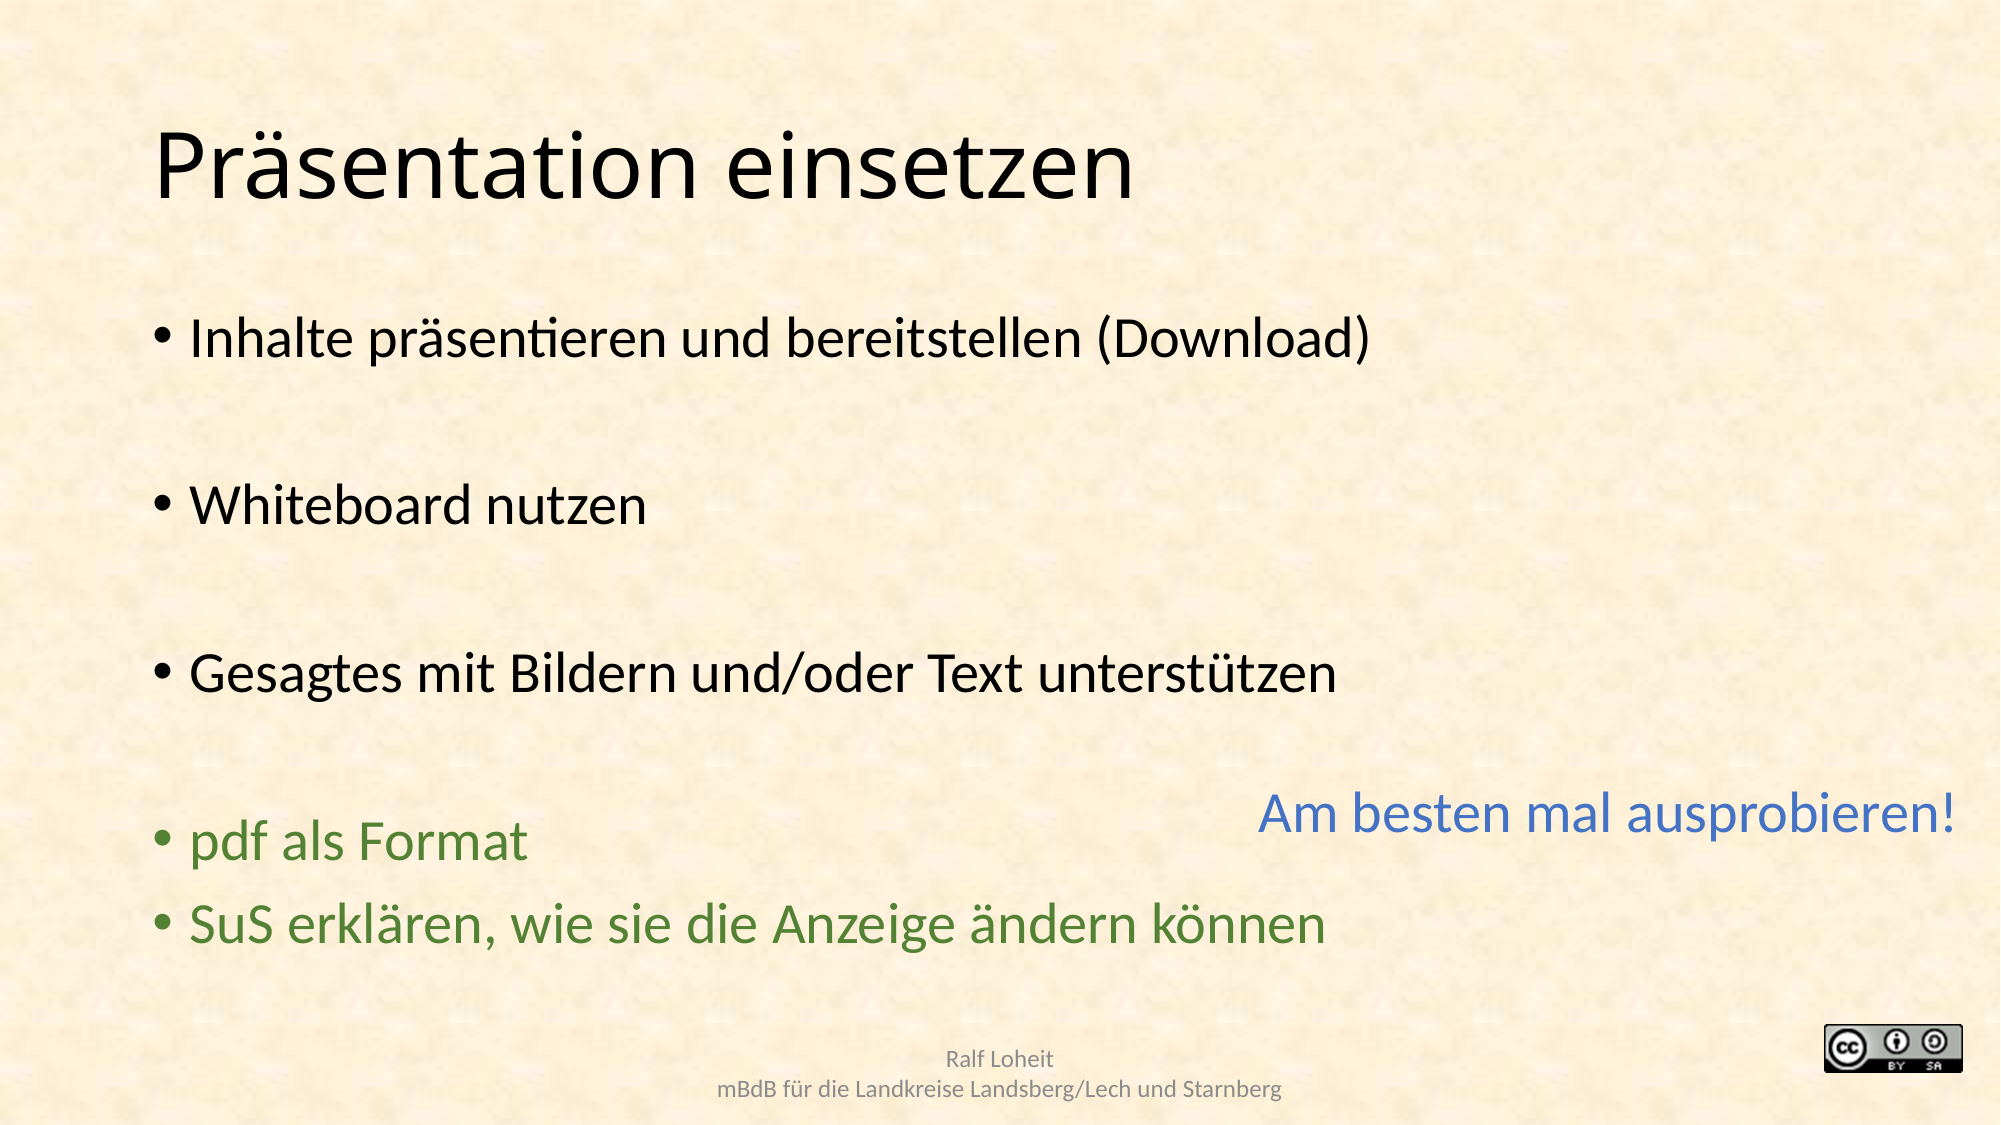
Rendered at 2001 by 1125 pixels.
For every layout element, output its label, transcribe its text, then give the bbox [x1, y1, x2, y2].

title Präsentation einsetzen [137, 59, 1863, 278]
text_box Am besten mal ausprobieren! [1243, 766, 1984, 852]
list Inhalte präsentieren und bereitstellen (Download) Whiteboard nutzen Gesagtes mit Bildern und/oder Text unterstützen pdf als Format SuS erklären, wie sie die Anzeige ändern können [137, 299, 1863, 1014]
footer Ralf Loheit mBdB für die Landkreise Landsberg/Lech und Starnberg [662, 1042, 1338, 1103]
picture [0, 0, 2001, 1125]
